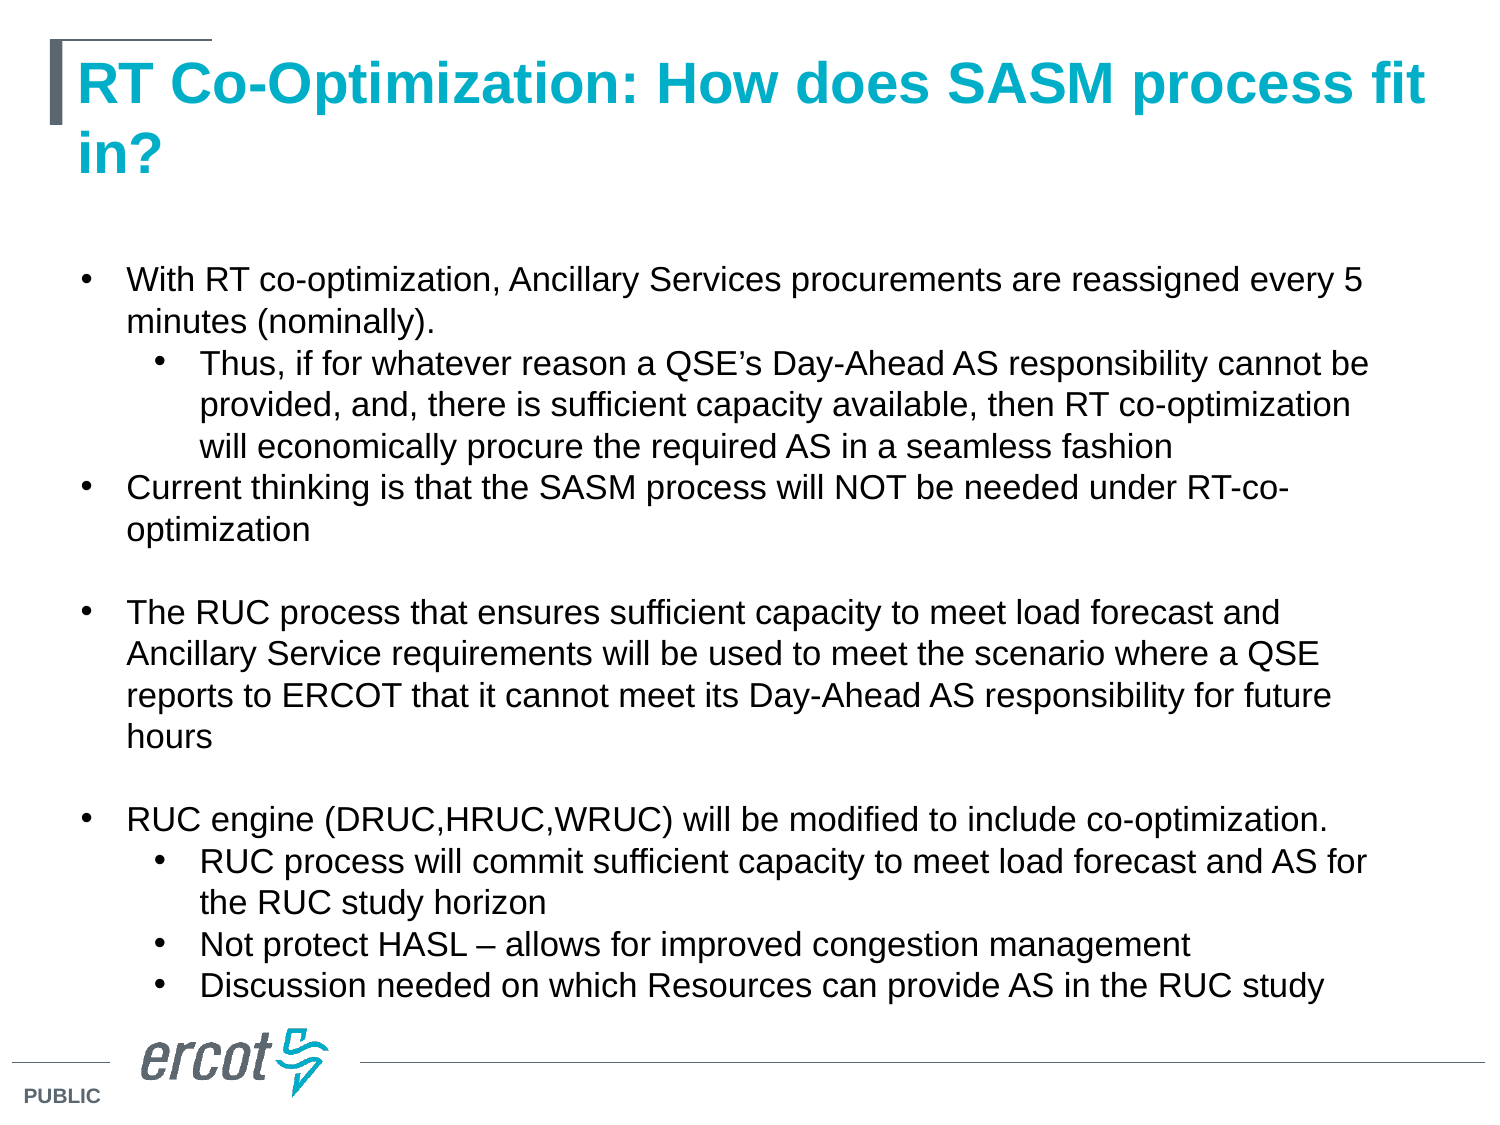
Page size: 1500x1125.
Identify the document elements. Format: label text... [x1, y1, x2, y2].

text_box With RT co-optimization, Ancillary Services procurements are reassigned every 5 minutes (nominally). Thus, if for whatever reason a QSE’s Day-Ahead AS responsibility cannot be provided, and, there is sufficient capacity available, then RT co-optimization will economically procure the required AS in a seamless fashion Current thinking is that the SASM process will NOT be needed under RT-co-optimization The RUC process that ensures sufficient capacity to meet load forecast and Ancillary Service requirements will be used to meet the scenario where a QSE reports to ERCOT that it cannot meet its Day-Ahead AS responsibility for future hours RUC engine (DRUC,HRUC,WRUC) will be modified to include co-optimization. RUC process will commit sufficient capacity to meet load forecast and AS for the RUC study horizon Not protect HASL – allows for improved congestion management Discussion needed on which Resources can provide AS in the RUC study [65, 249, 1394, 1038]
title RT Co-Optimization: How does SASM process fit in? [62, 37, 1450, 114]
picture [137, 1038, 332, 1100]
